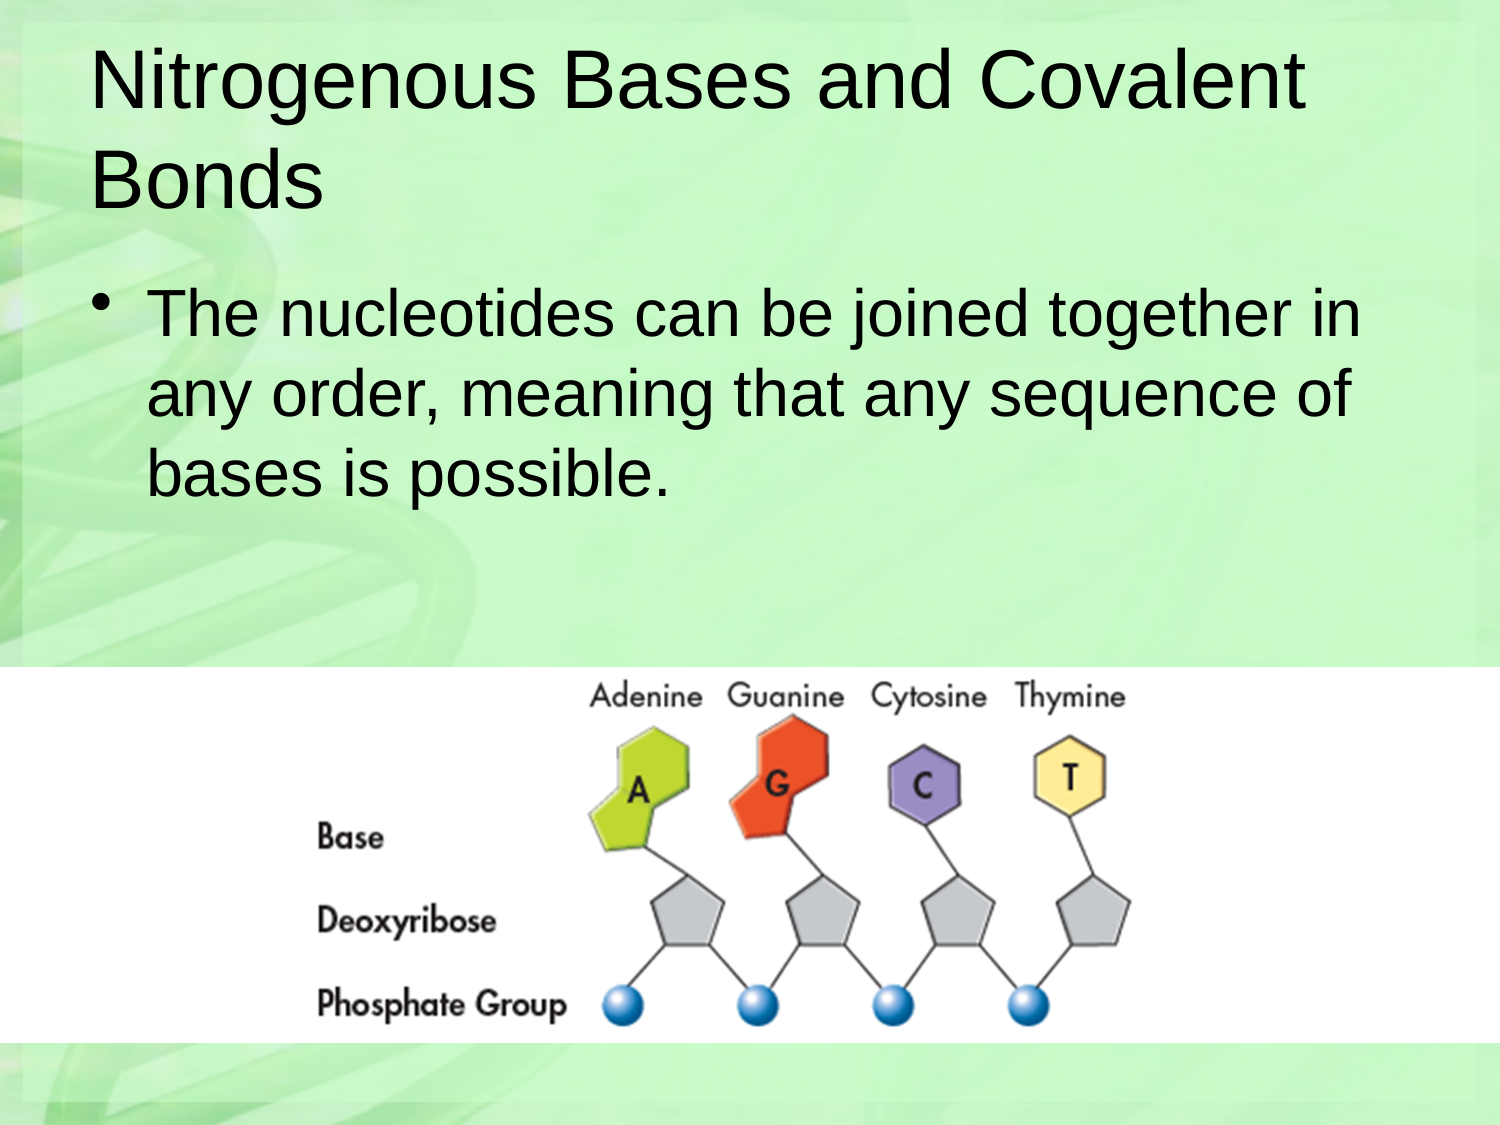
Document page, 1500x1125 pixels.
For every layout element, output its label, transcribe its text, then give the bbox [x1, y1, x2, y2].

picture [0, 0, 1500, 1125]
title Nitrogenous Bases and Covalent Bonds [74, 45, 1425, 233]
list The nucleotides can be joined together in any order, meaning that any sequence of bases is possible. [74, 262, 1425, 665]
